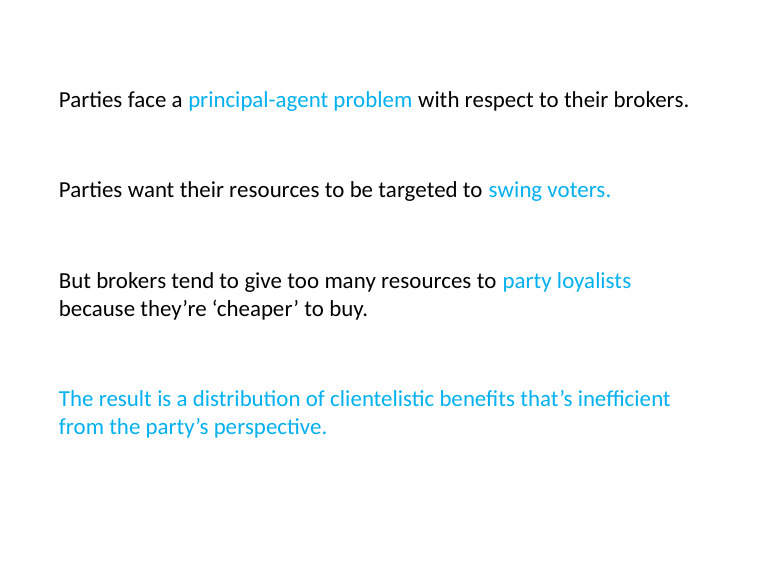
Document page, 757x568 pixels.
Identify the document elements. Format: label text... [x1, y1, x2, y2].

text_box Parties face a principal-agent problem with respect to their brokers. Parties want their resources to be targeted to swing voters. But brokers tend to give too many resources to party loyalists because they’re ‘cheaper’ to buy. The result is a distribution of clientelistic benefits that’s inefficient from the party’s perspective. [56, 82, 700, 440]
